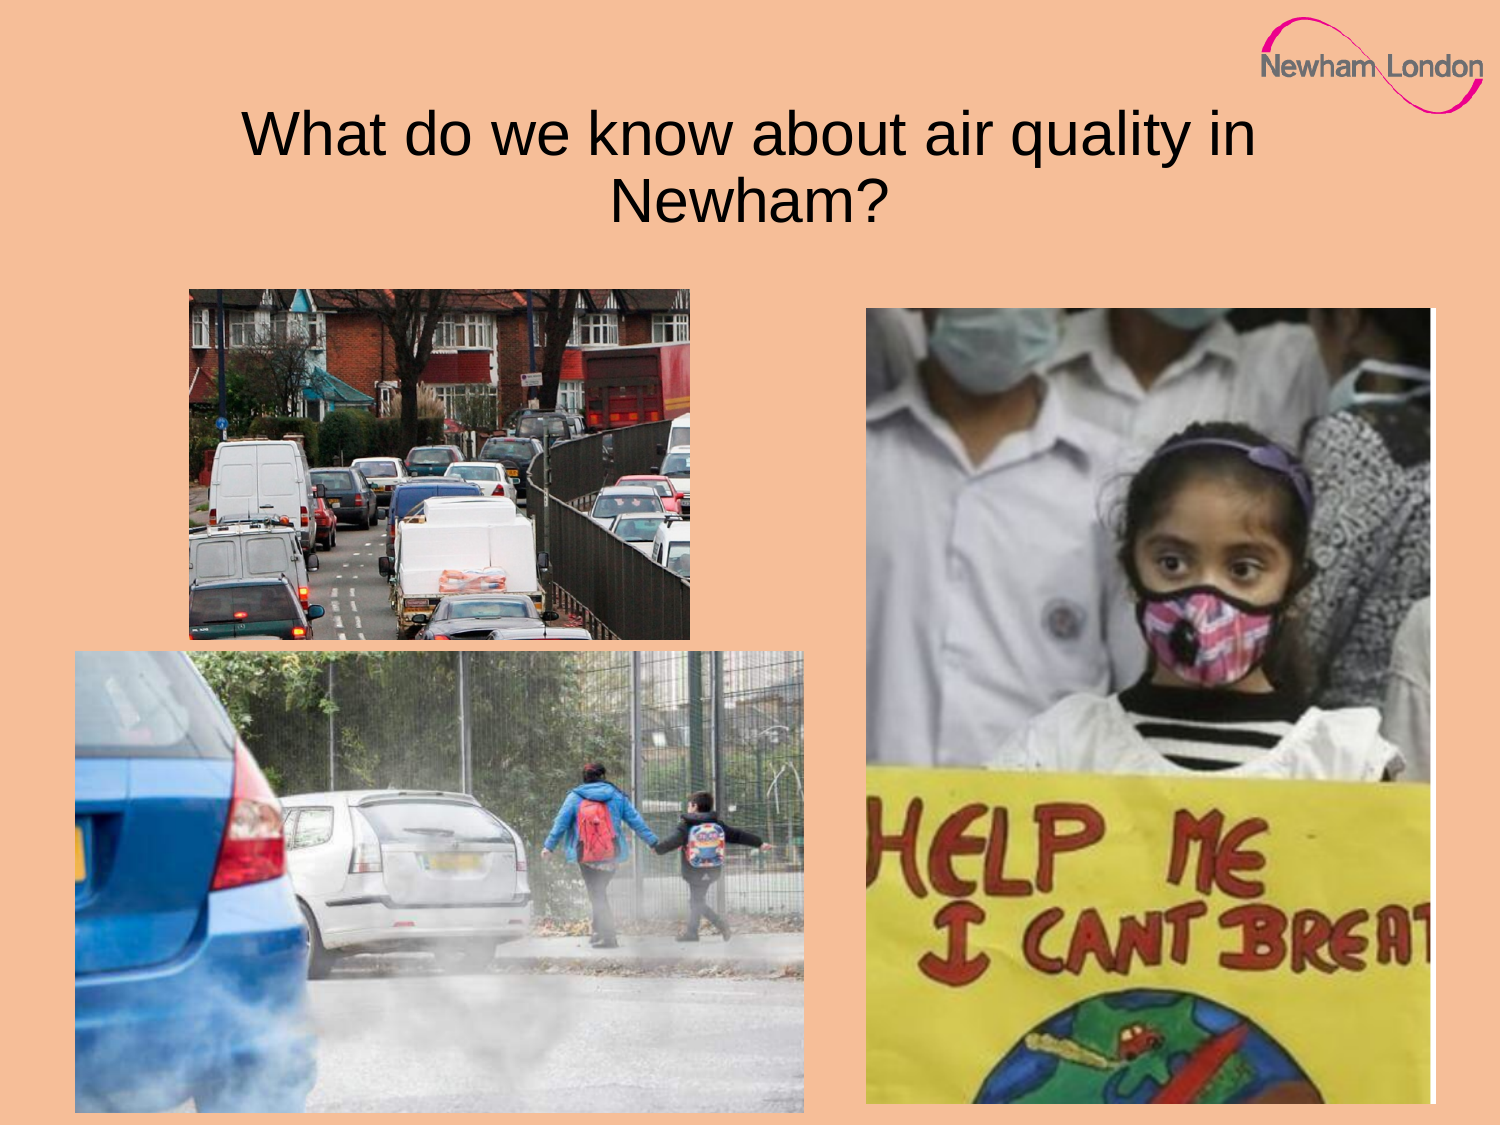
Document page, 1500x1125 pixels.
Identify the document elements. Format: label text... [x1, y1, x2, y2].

picture [1261, 16, 1483, 115]
picture [75, 651, 804, 1113]
title What do we know about air quality in Newham? [102, 59, 1398, 278]
picture [189, 288, 690, 640]
picture [866, 308, 1436, 1105]
